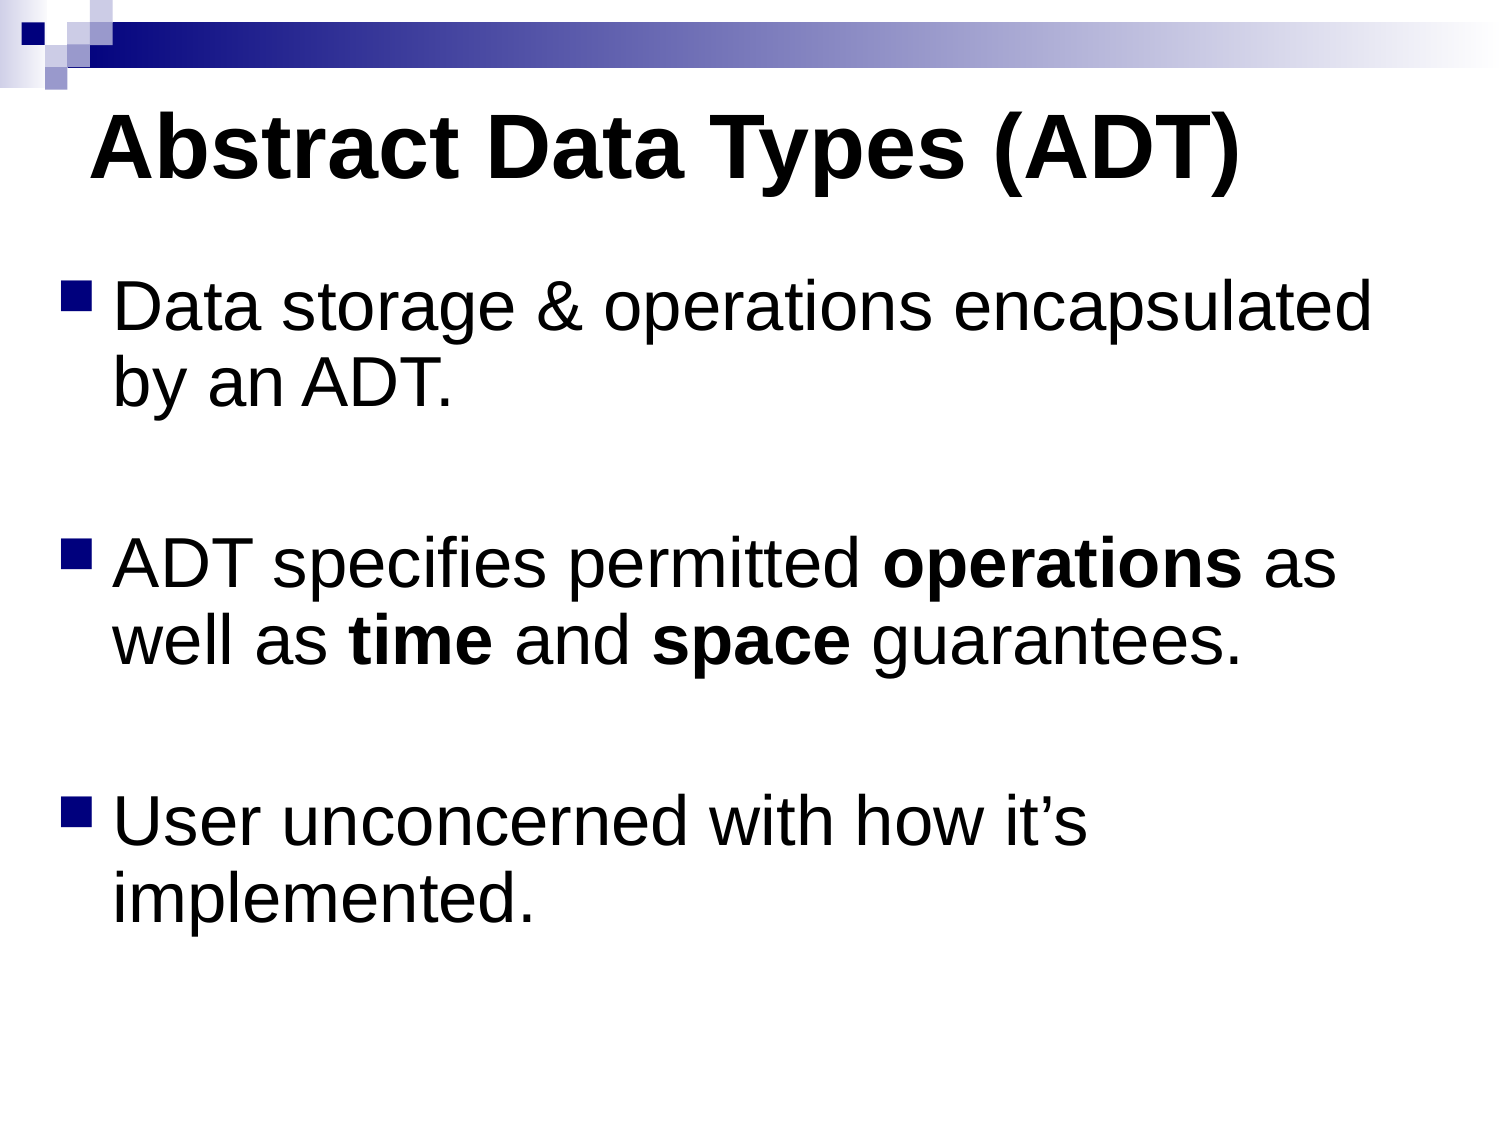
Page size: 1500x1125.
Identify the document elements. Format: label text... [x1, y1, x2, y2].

title Abstract Data Types (ADT) [75, 70, 1425, 213]
list Data storage & operations encapsulated by an ADT. ADT specifies permitted operations as well as time and space guarantees. User unconcerned with how it’s implemented. [42, 262, 1447, 853]
